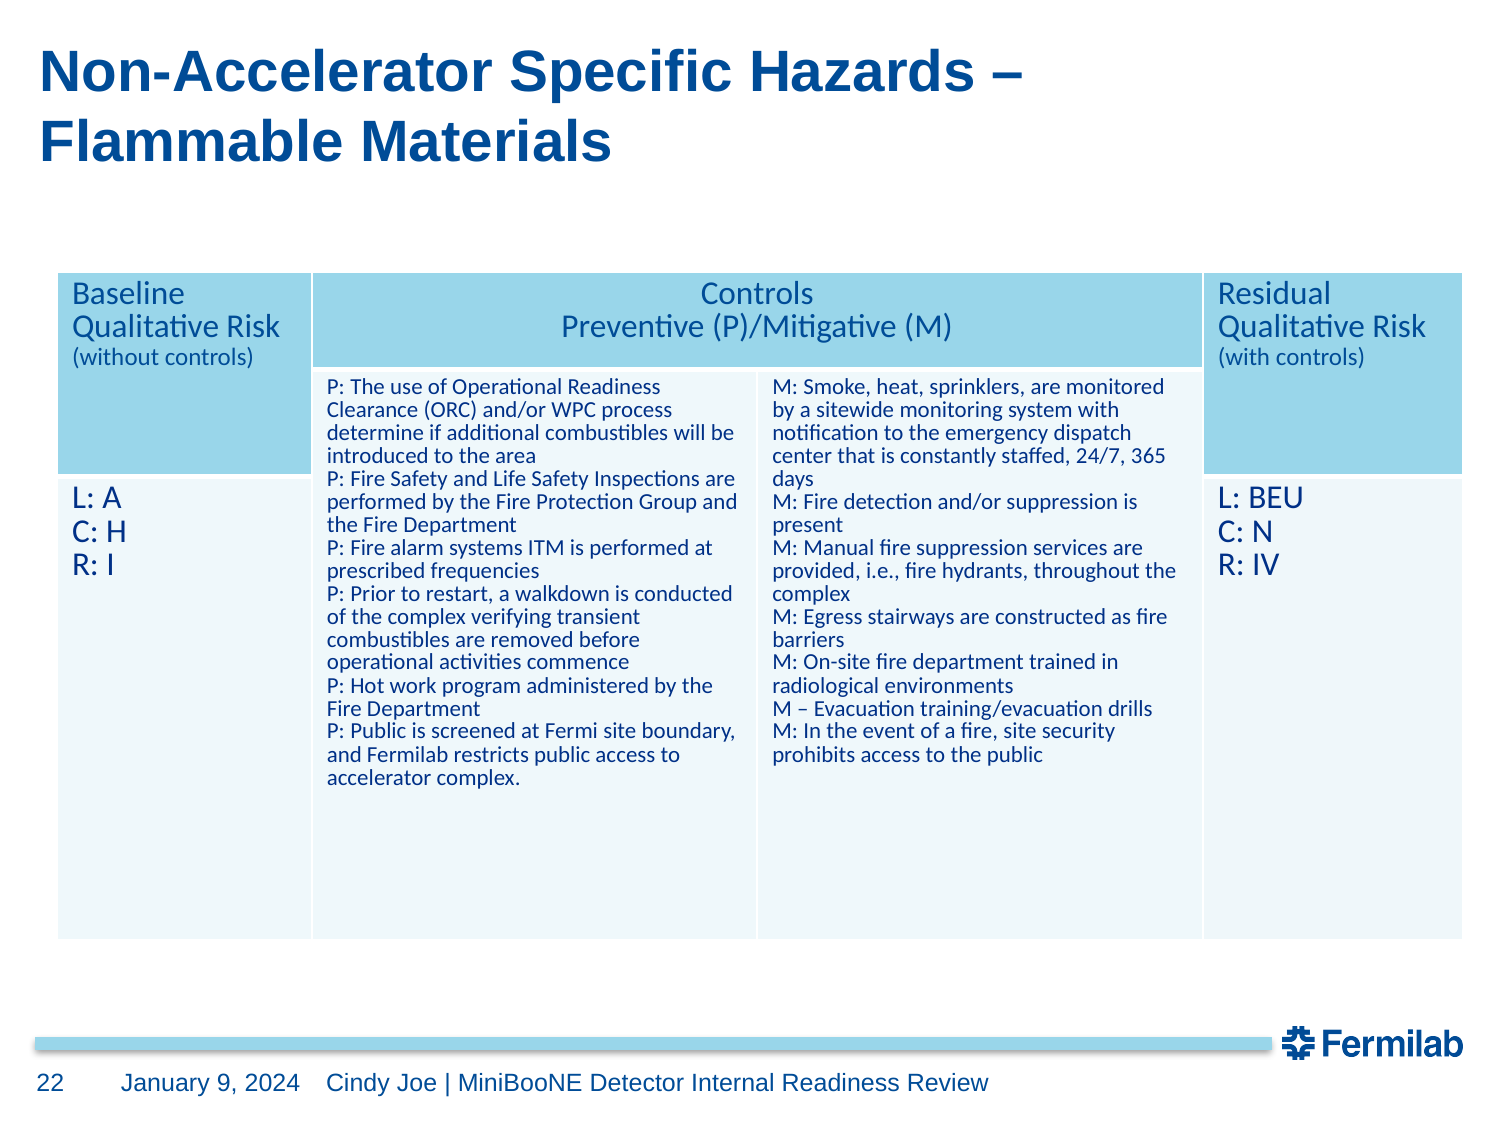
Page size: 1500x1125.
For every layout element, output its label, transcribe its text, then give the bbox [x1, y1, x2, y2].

footer Cindy Joe | MiniBooNE Detector Internal Readiness Review [325, 1066, 1326, 1104]
table_cell P: The use of Operational Readiness Clearance (ORC) and/or WPC process determine if additional combustibles will be introduced to the area P: Fire Safety and Life Safety Inspections are performed by the Fire Protection Group and the Fire Department P: Fire alarm systems ITM is performed at prescribed frequencies P: Prior to restart, a walkdown is conducted of the complex verifying transient combustibles are removed before operational activities commence P: Hot work program administered by the Fire Department P: Public is screened at Fermi site boundary, and Fermilab restricts public access to accelerator complex. [313, 372, 756, 939]
table_header Controls Preventive (P)/Mitigative (M) [313, 273, 1202, 367]
picture [1282, 1026, 1463, 1060]
table_cell M: Smoke, heat, sprinklers, are monitored by a sitewide monitoring system with notification to the emergency dispatch center that is constantly staffed, 24/7, 365 days M: Fire detection and/or suppression is present M: Manual fire suppression services are provided, i.e., fire hydrants, throughout the complex M: Egress stairways are constructed as fire barriers M: On-site fire department trained in radiological environments M – Evacuation training/evacuation drills M: In the event of a fire, site security prohibits access to the public [758, 372, 1202, 939]
table_header Baseline Qualitative Risk (without controls) [58, 273, 311, 474]
list [36, 184, 1460, 479]
table_header Residual Qualitative Risk (with controls) [1204, 273, 1462, 474]
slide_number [120, 1066, 360, 1106]
table_cell L: A C: H R: I [58, 479, 311, 939]
slide_number 22 [36, 1066, 105, 1106]
table_cell L: BEU C: N R: IV [1204, 479, 1462, 939]
title Non-Accelerator Specific Hazards – Flammable Materials [39, 37, 1465, 174]
